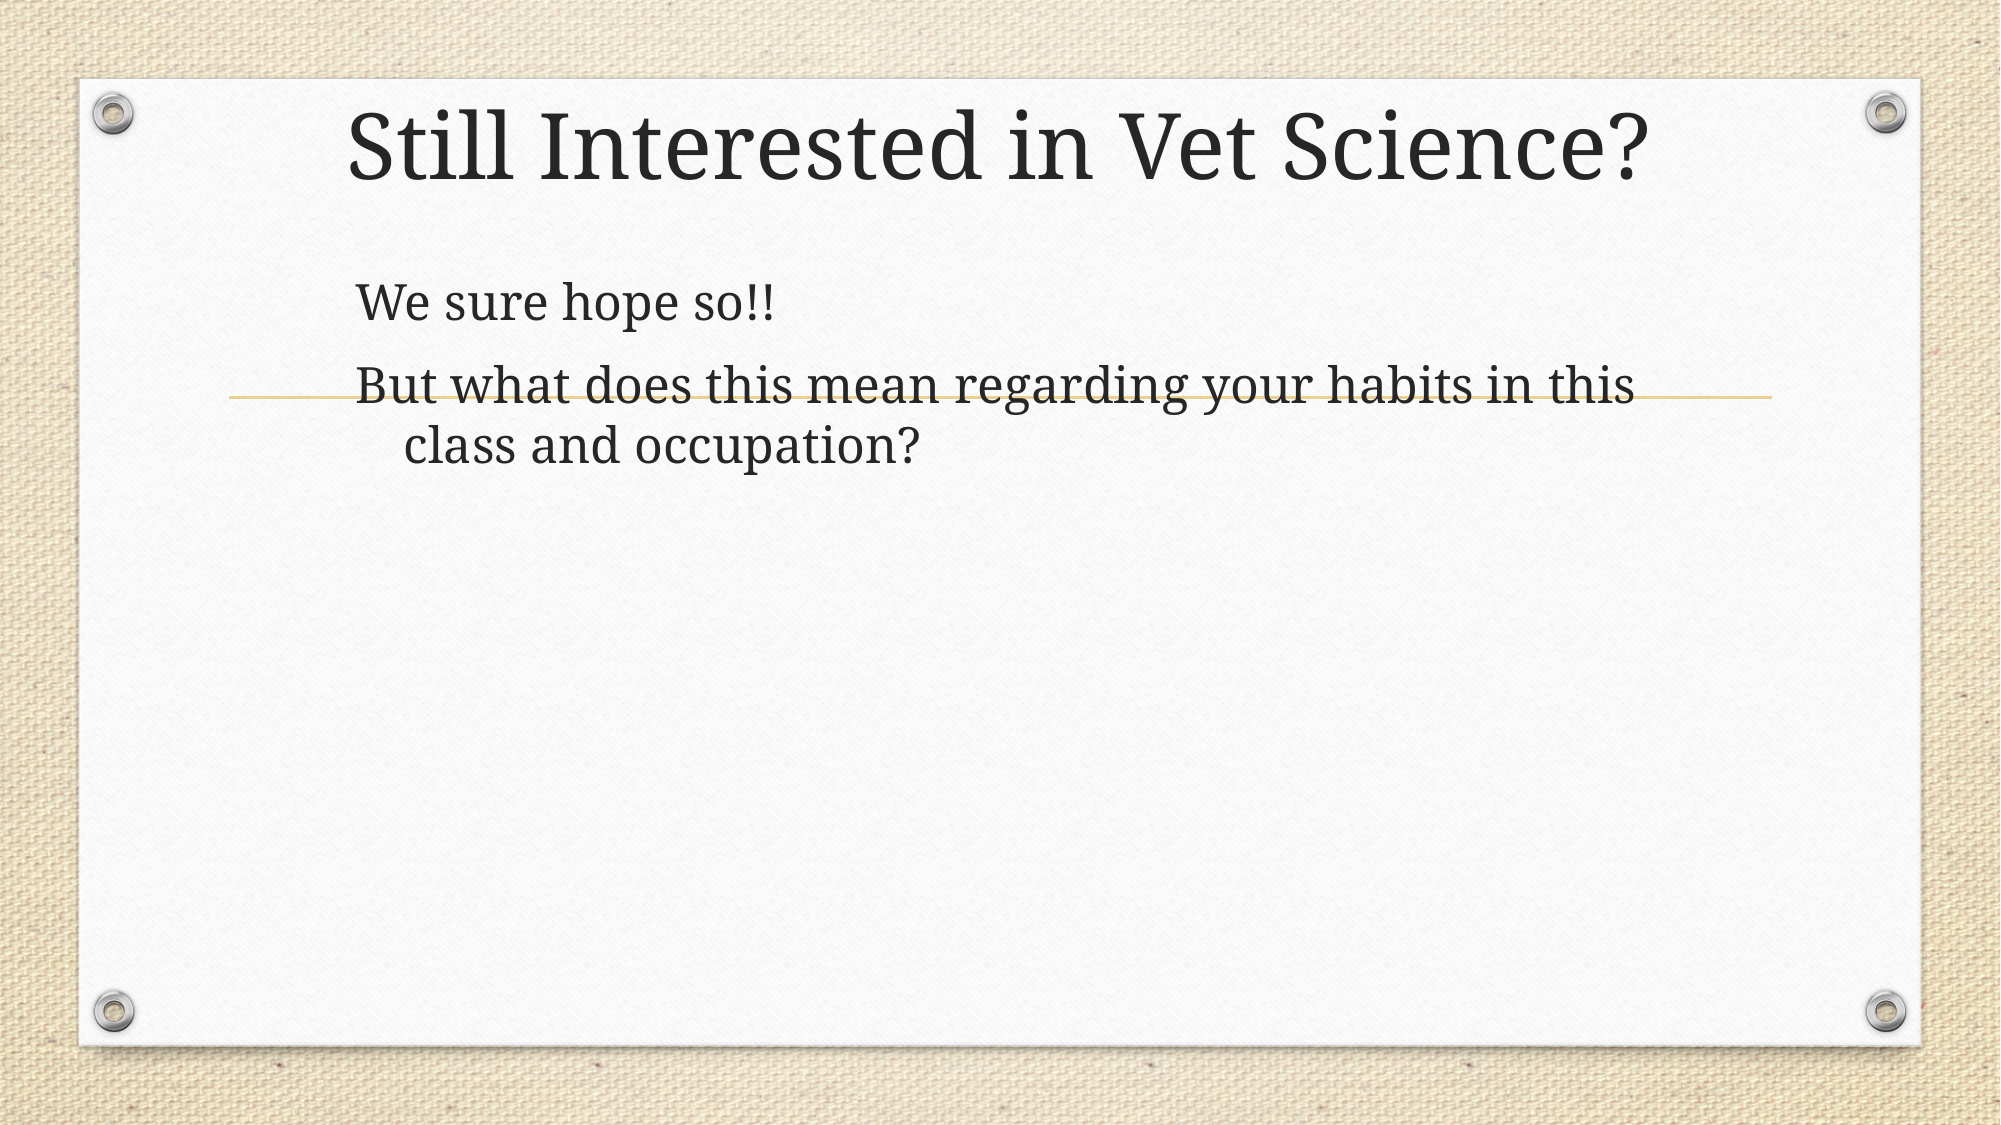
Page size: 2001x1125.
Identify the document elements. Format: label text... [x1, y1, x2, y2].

title Still Interested in Vet Science? [324, 56, 1675, 232]
picture [0, 0, 2001, 1125]
list We sure hope so!! But what does this mean regarding your habits in this class and occupation? [324, 263, 1675, 924]
